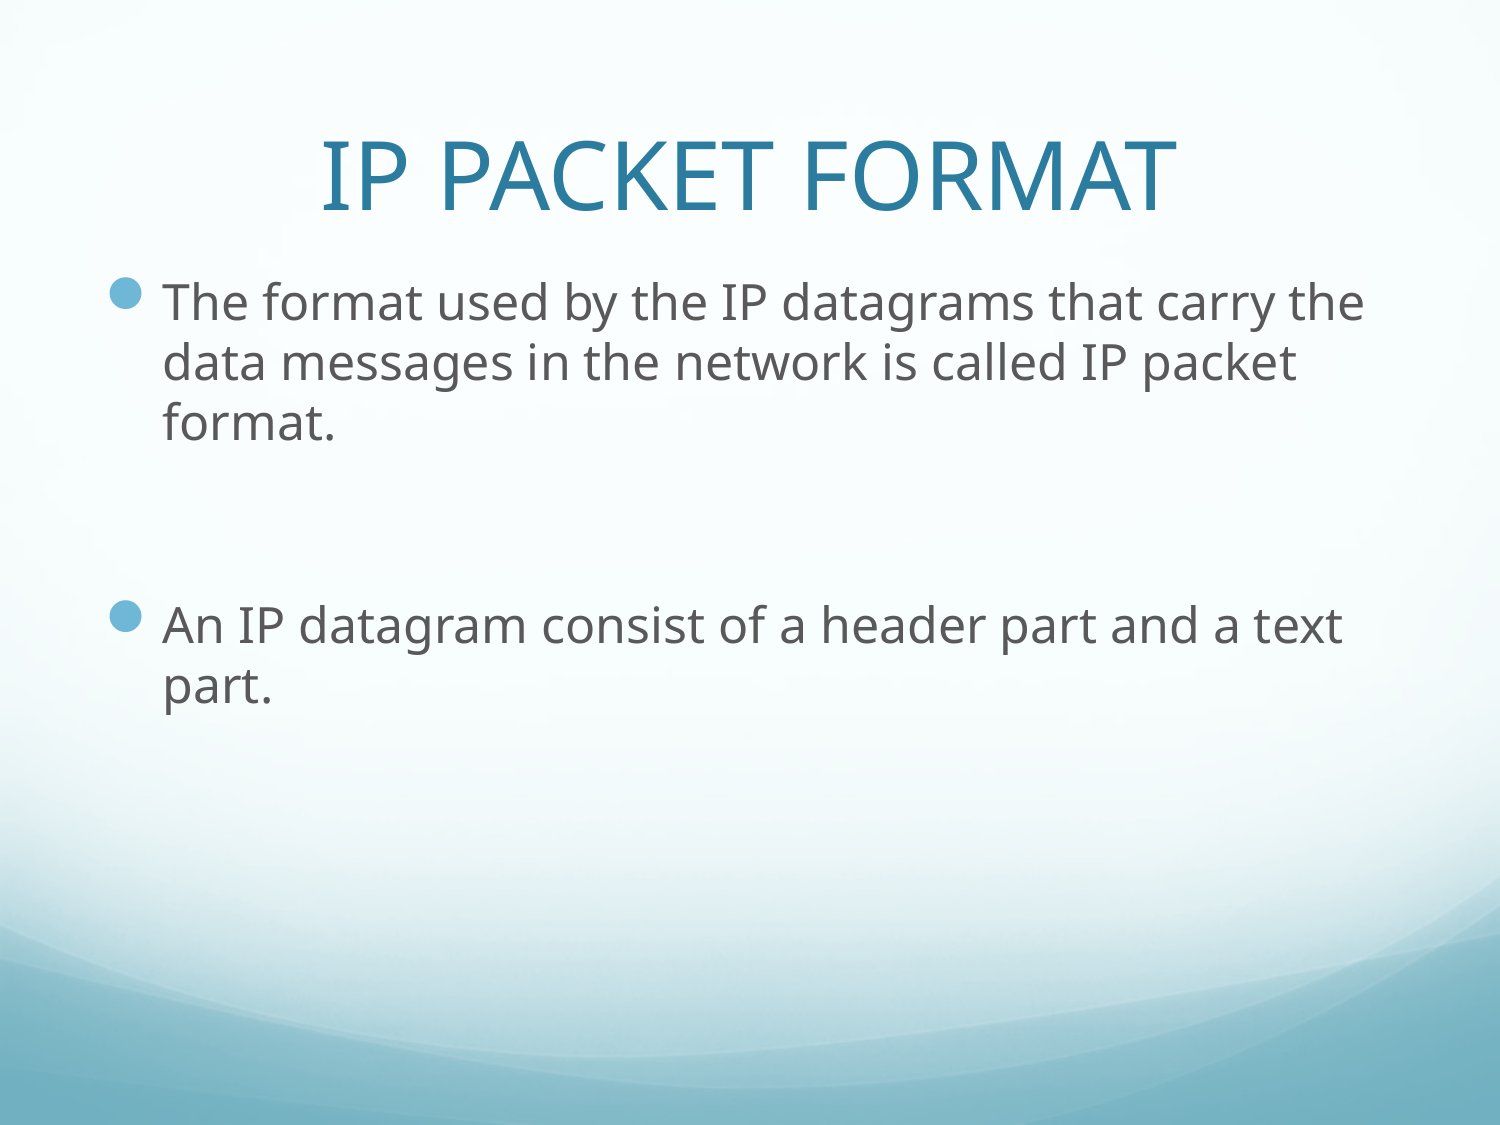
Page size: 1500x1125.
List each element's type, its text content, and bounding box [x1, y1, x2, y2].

title IP PACKET FORMAT [90, 17, 1410, 237]
list The format used by the IP datagrams that carry the data messages in the network is called IP packet format. An IP datagram consist of a header part and a text part. [90, 262, 1410, 975]
